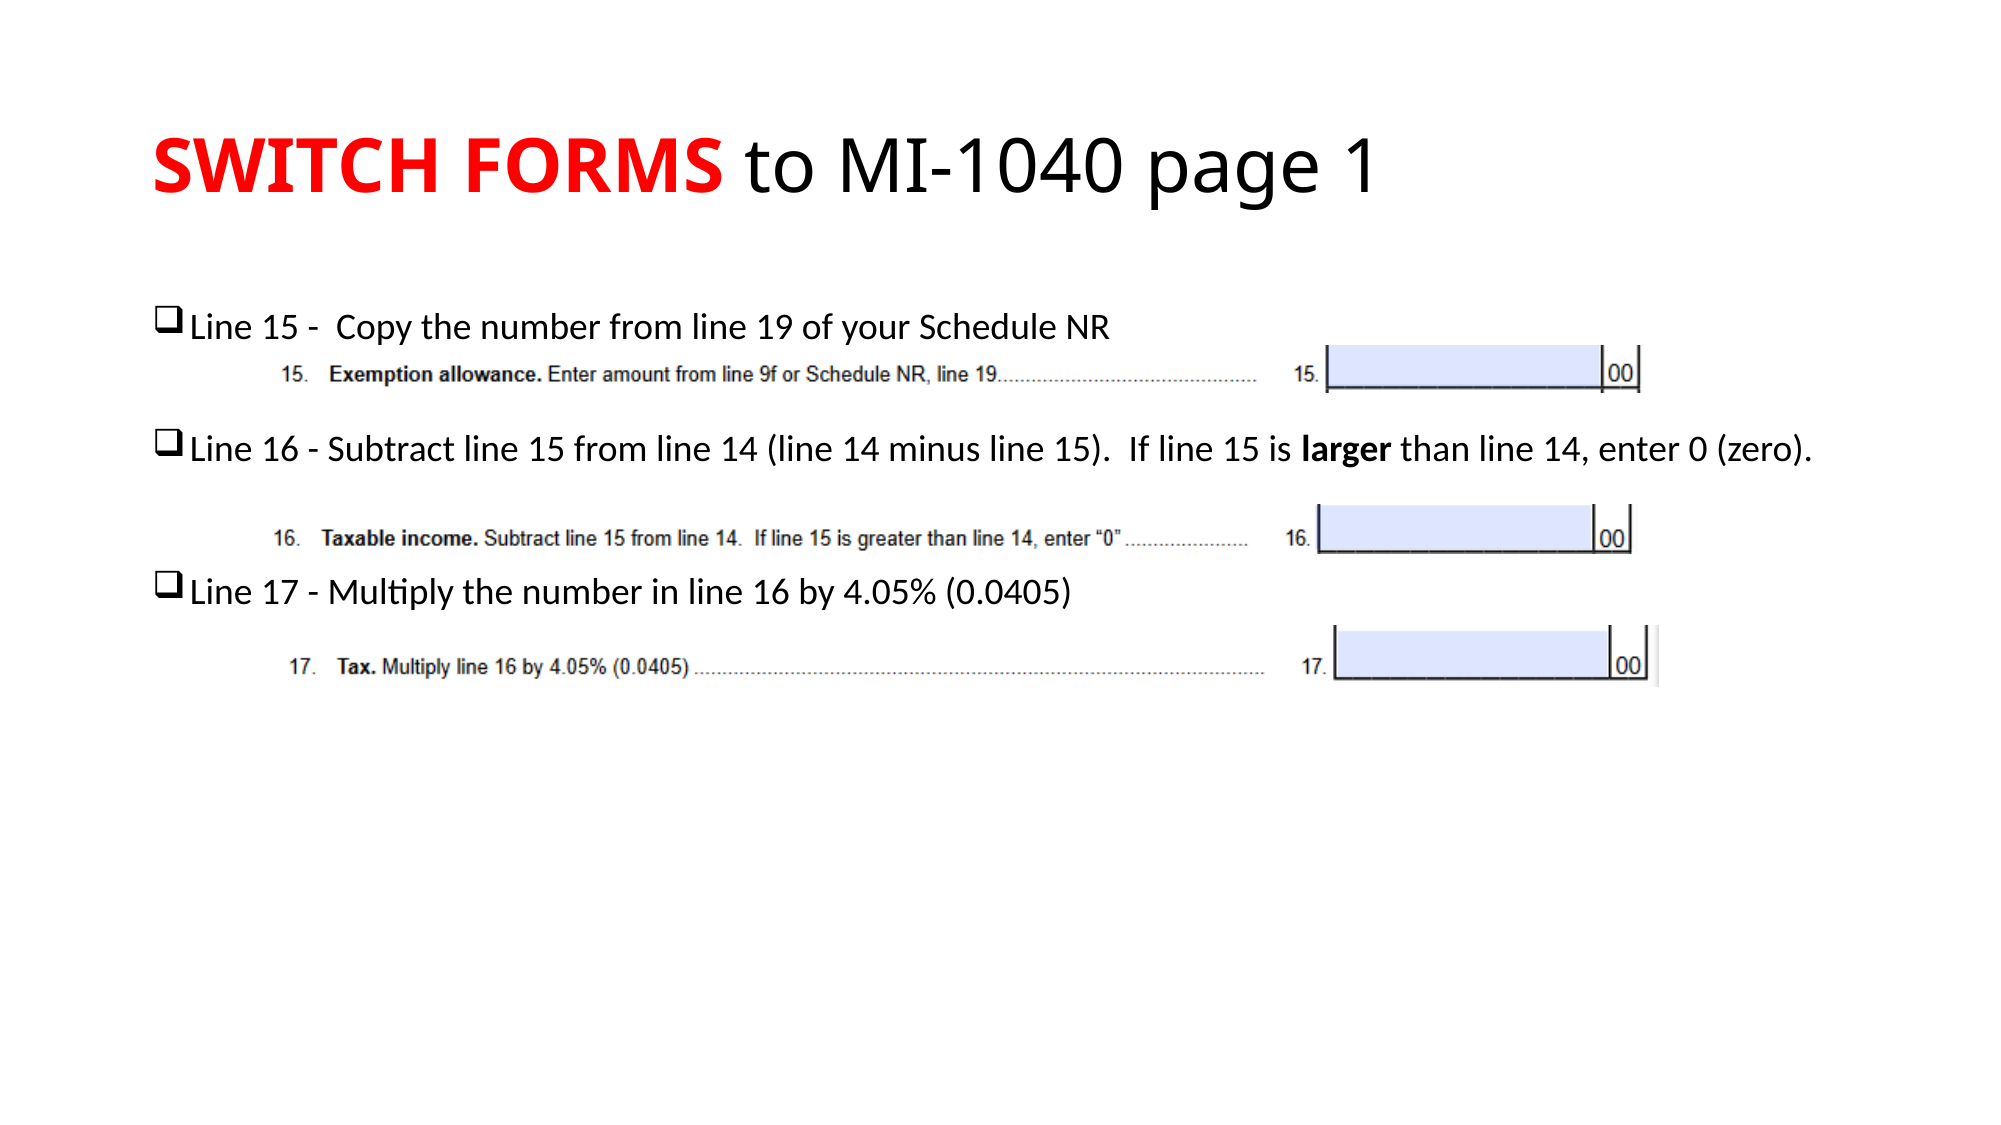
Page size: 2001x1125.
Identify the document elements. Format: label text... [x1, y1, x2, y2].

picture [273, 504, 1638, 554]
list Line 15 - Copy the number from line 19 of your Schedule NR Line 16 - Subtract line 15 from line 14 (line 14 minus line 15). If line 15 is larger than line 14, enter 0 (zero). Line 17 - Multiply the number in line 16 by 4.05% (0.0405) [137, 299, 1863, 1014]
title SWITCH FORMS to MI-1040 page 1 [137, 59, 1863, 278]
picture [273, 625, 1659, 687]
picture [273, 345, 1645, 393]
